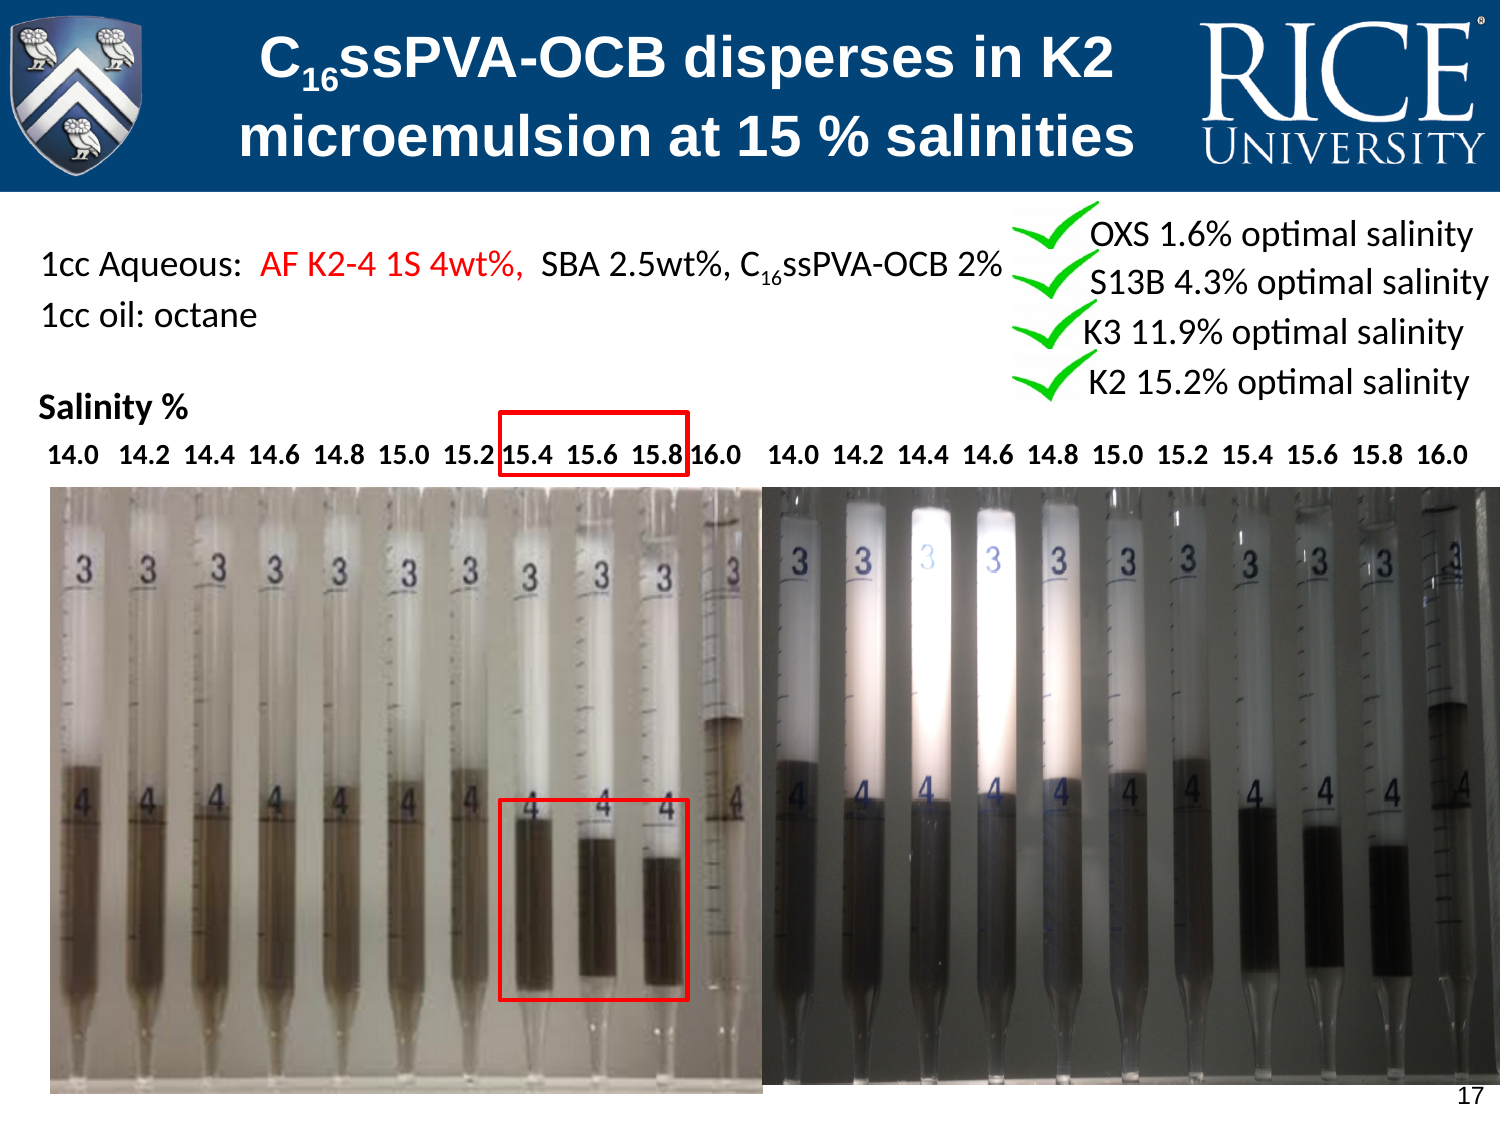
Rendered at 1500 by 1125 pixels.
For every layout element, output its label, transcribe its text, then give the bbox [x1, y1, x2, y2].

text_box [1012, 299, 1486, 349]
picture [49, 487, 1500, 1095]
text_box Salinity % 14.0 14.2 14.4 14.6 14.8 15.0 15.2 15.4 15.6 15.8 16.0 14.0 14.2 14.4 14.6 14.8 15.0 15.2 15.4 15.6 15.8 16.0 [23, 374, 1492, 480]
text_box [1012, 249, 1500, 311]
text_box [1012, 201, 1500, 249]
slide_number 17 [1149, 1092, 1500, 1125]
title C16ssPVA-OCB disperses in K2 microemulsion at 15 % salinities [187, 0, 1188, 188]
picture [0, 0, 1500, 192]
text_box 1cc Aqueous: AF K2-4 1S 4wt%, SBA 2.5wt%, C16ssPVA-OCB 2% 1cc oil: octane [24, 231, 1007, 343]
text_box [1012, 349, 1497, 411]
text_box [498, 410, 690, 477]
